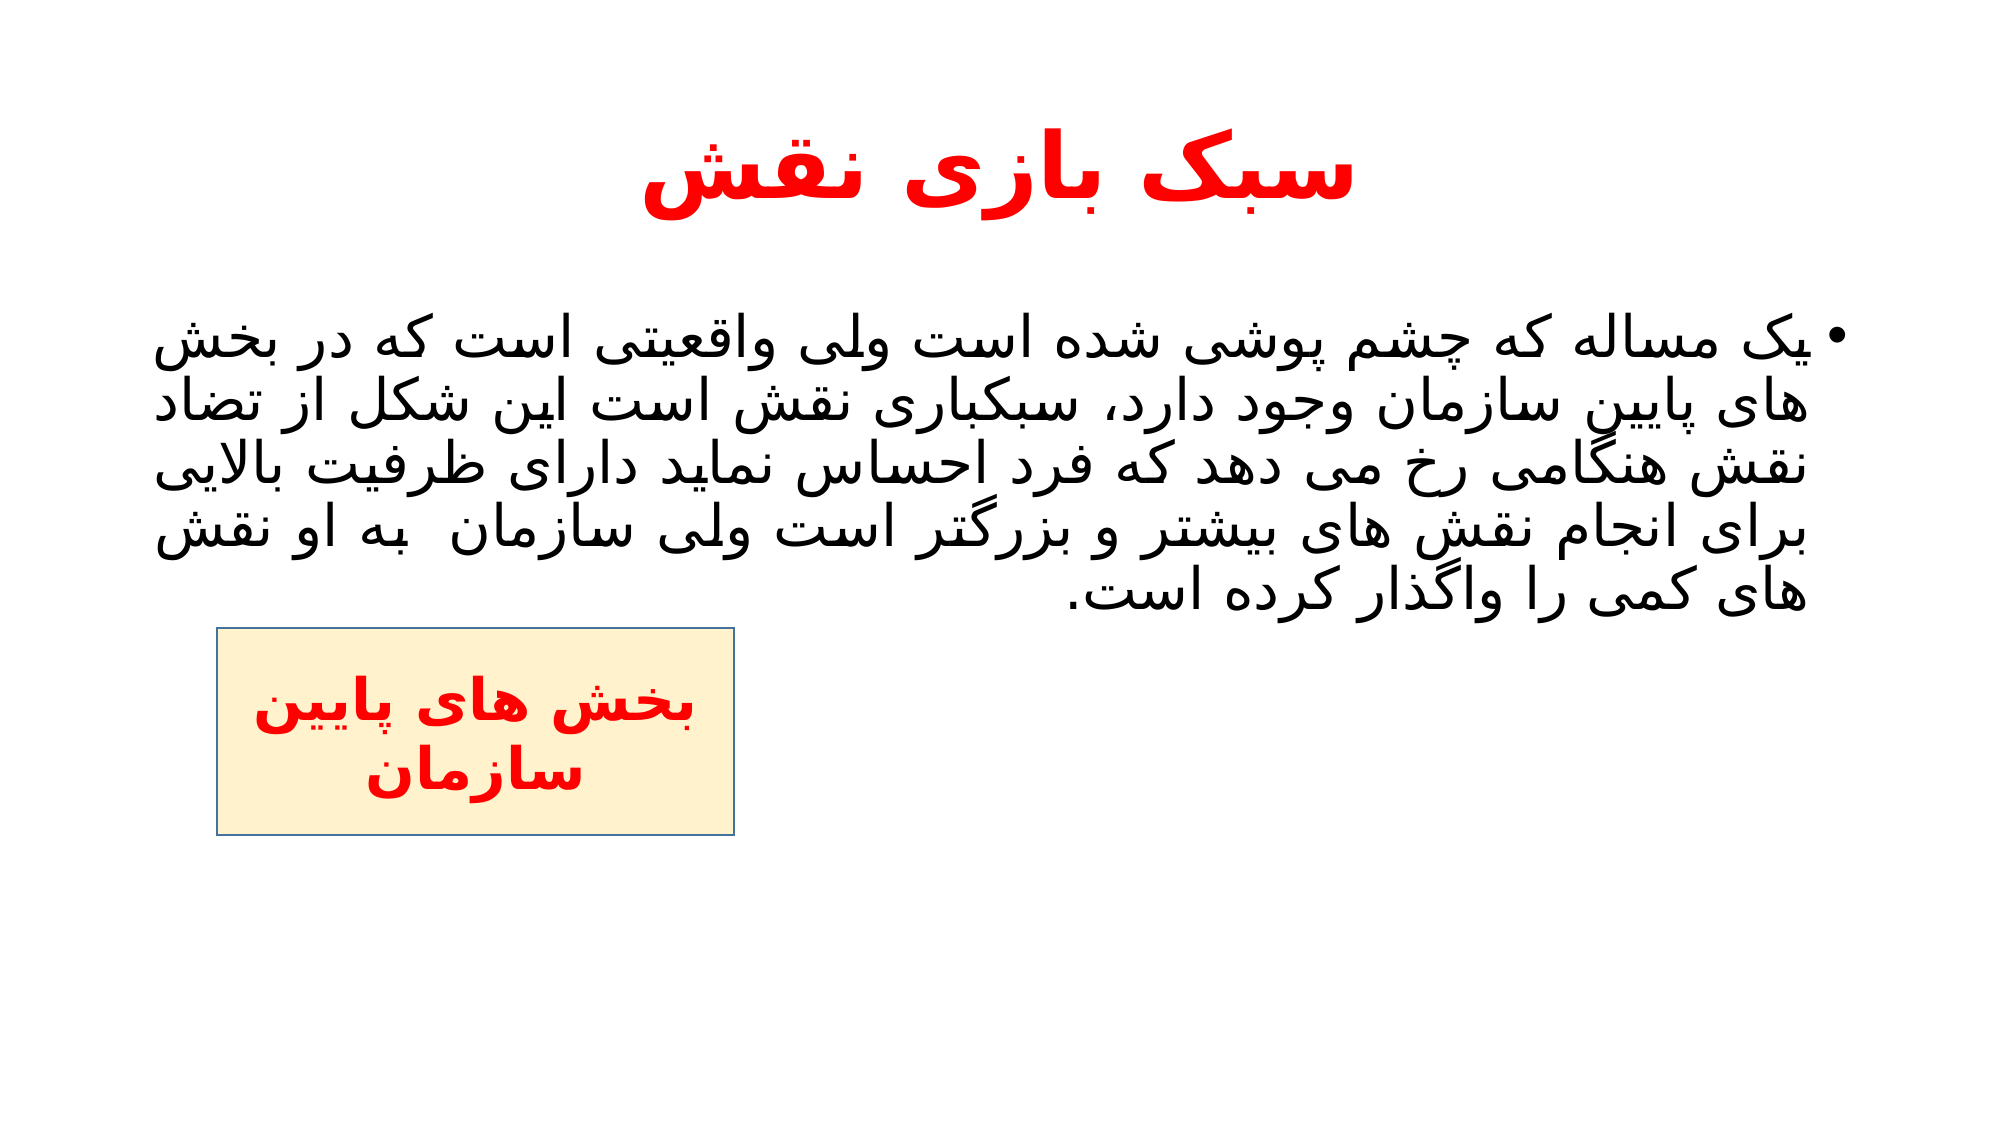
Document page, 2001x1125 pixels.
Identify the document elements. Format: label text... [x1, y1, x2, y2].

text_box بخش های پایین سازمان [216, 627, 735, 836]
list یک مساله که چشم پوشی شده است ولی واقعیتی است که در بخش های پایین سازمان وجود دارد، سبکباری نقش است این شکل از تضاد نقش هنگامی رخ می دهد که فرد احساس نماید دارای ظرفیت بالایی برای انجام نقش های بیشتر و بزرگتر است ولی سازمان به او نقش های کمی را واگذار کرده است. [137, 299, 1863, 1014]
title سبک بازی نقش [137, 59, 1863, 278]
